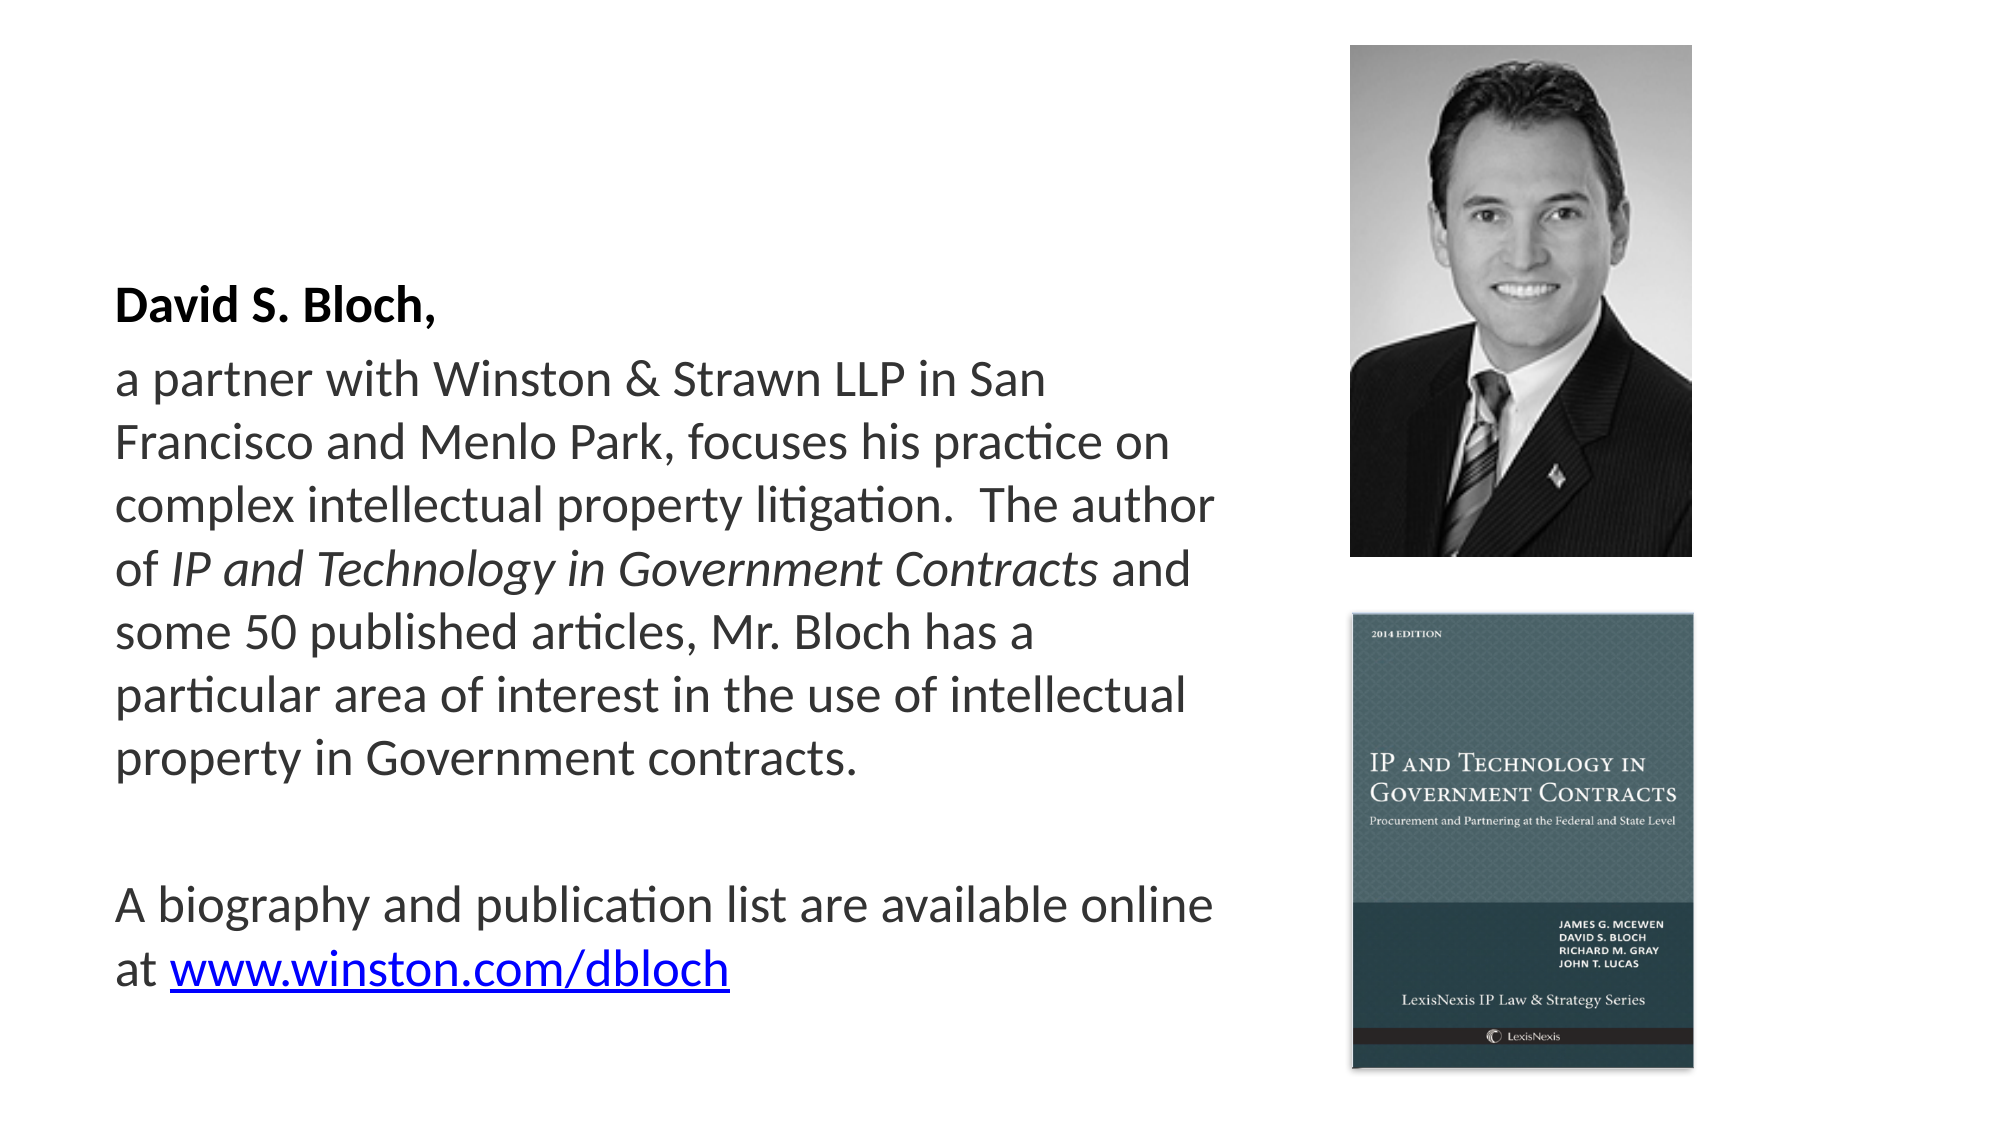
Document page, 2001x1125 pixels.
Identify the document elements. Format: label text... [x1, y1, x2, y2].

list David S. Bloch, a partner with Winston & Strawn LLP in San Francisco and Menlo Park, focuses his practice on complex intellectual property litigation. The author of IP and Technology in Government Contracts and some 50 published articles, Mr. Bloch has a particular area of interest in the use of intellectual property in Government contracts. A biography and publication list are available online at www.winston.com/dbloch [99, 262, 1263, 1005]
picture [1351, 612, 1694, 1070]
picture [1349, 44, 1692, 557]
